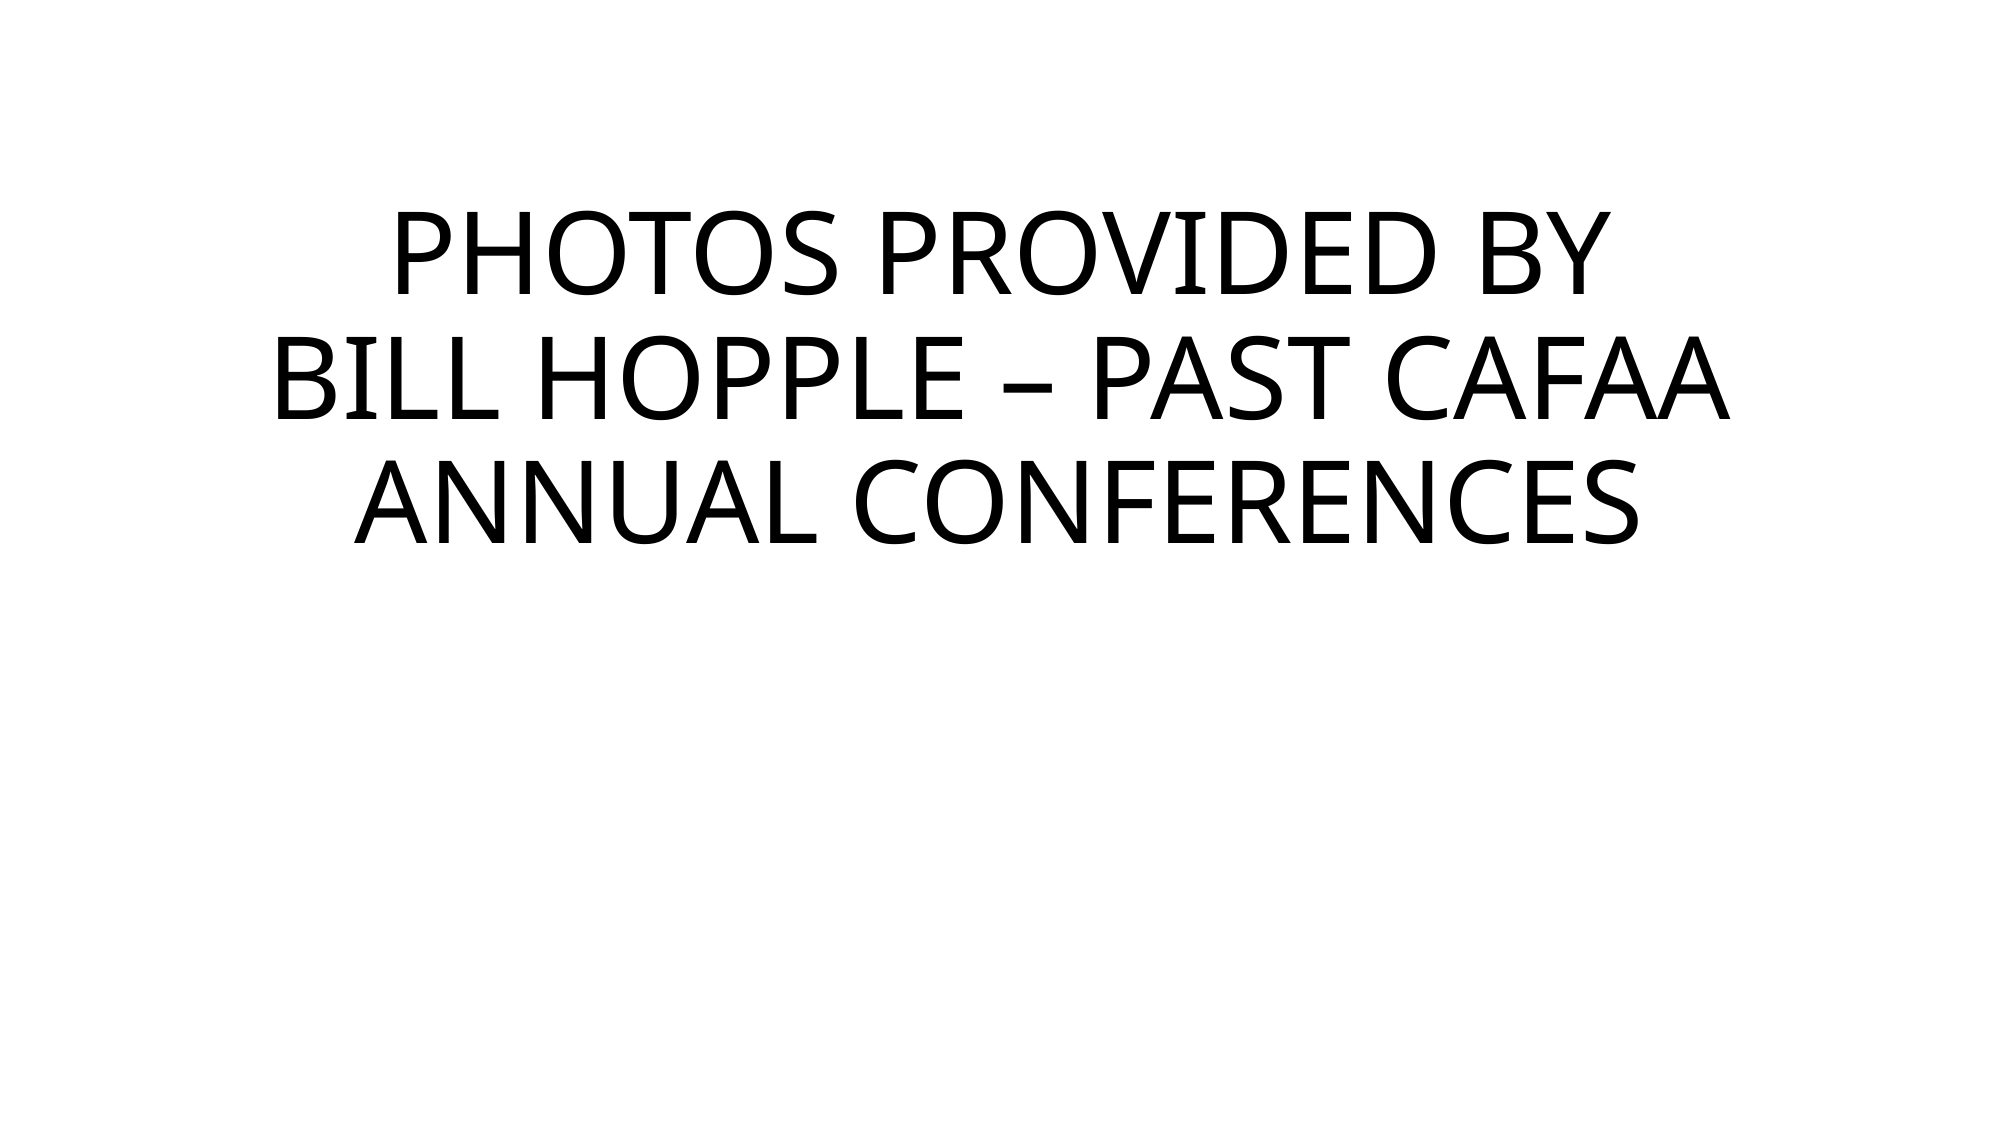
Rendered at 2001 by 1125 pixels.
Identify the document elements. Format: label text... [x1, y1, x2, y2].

title PHOTOS PROVIDED BY BILL HOPPLE – PAST CAFAA ANNUAL CONFERENCES [249, 184, 1750, 576]
